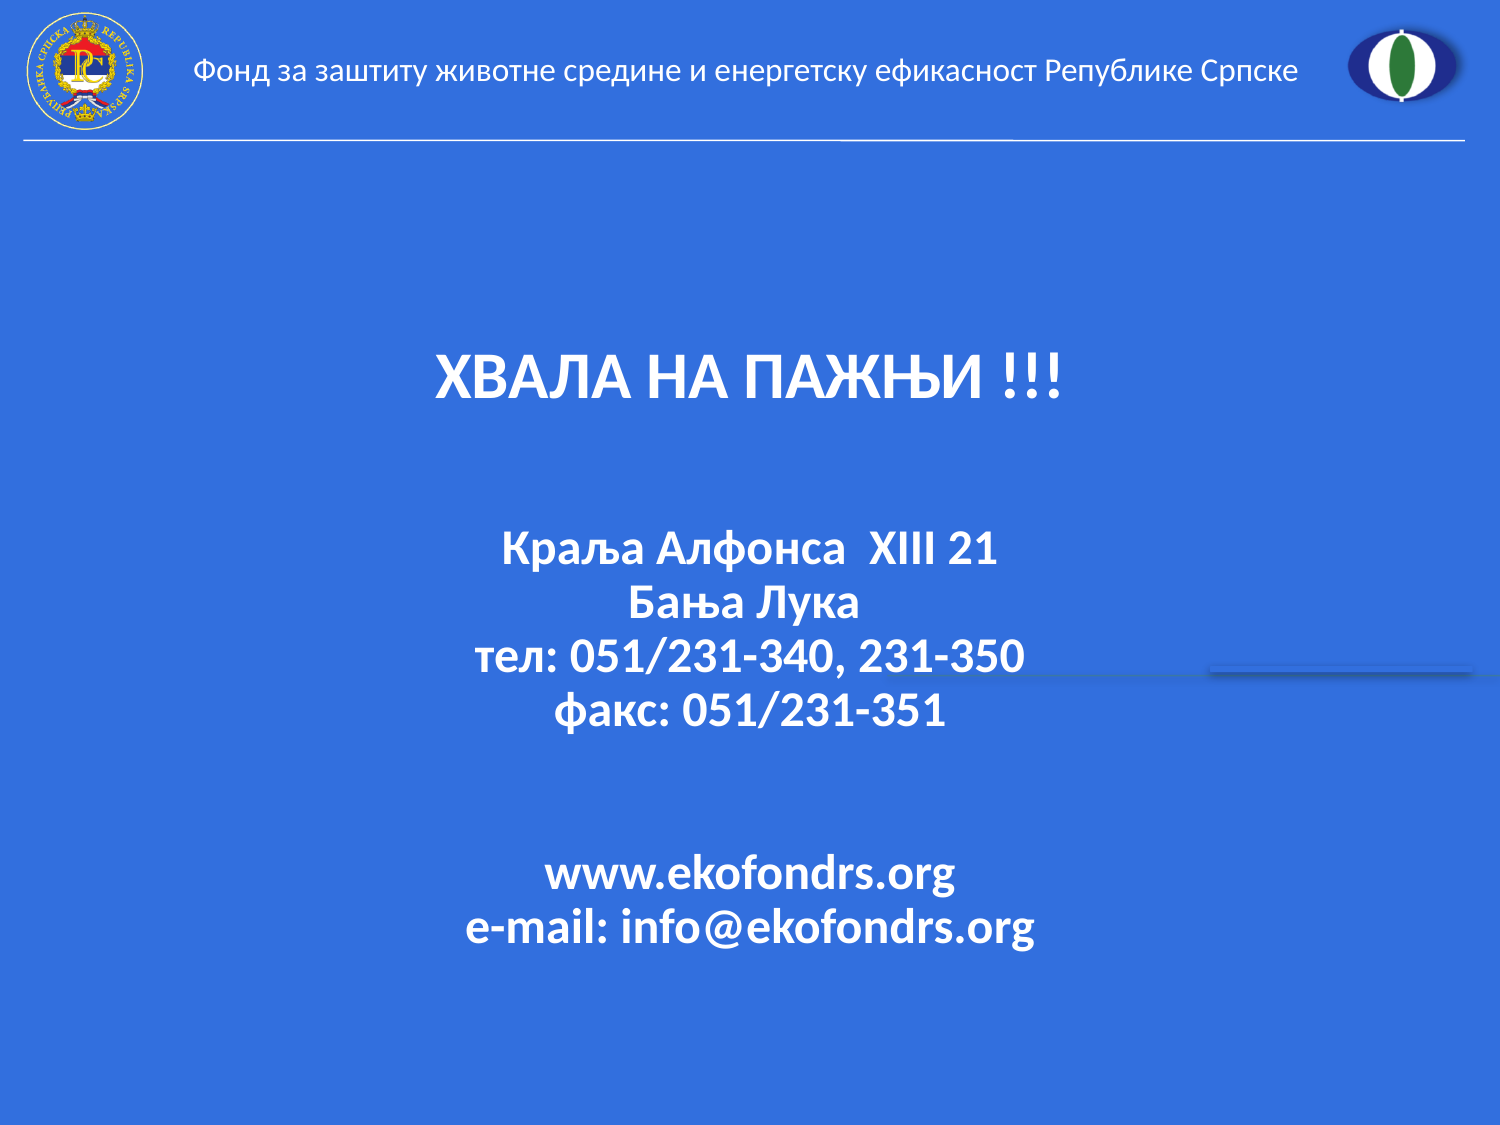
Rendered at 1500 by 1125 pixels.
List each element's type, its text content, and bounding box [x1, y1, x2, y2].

text_box [0, 541, 1500, 1125]
picture [23, 9, 146, 133]
list ХВАЛА НА ПАЖЊИ !!! Краља Алфонса XIII 21 Бања Лука тел: 051/231-340, 231-350 факс: 051/231-351 www.ekofondrs.org e-mail: info@ekofondrs.org [0, 339, 1500, 541]
picture [1347, 29, 1464, 109]
